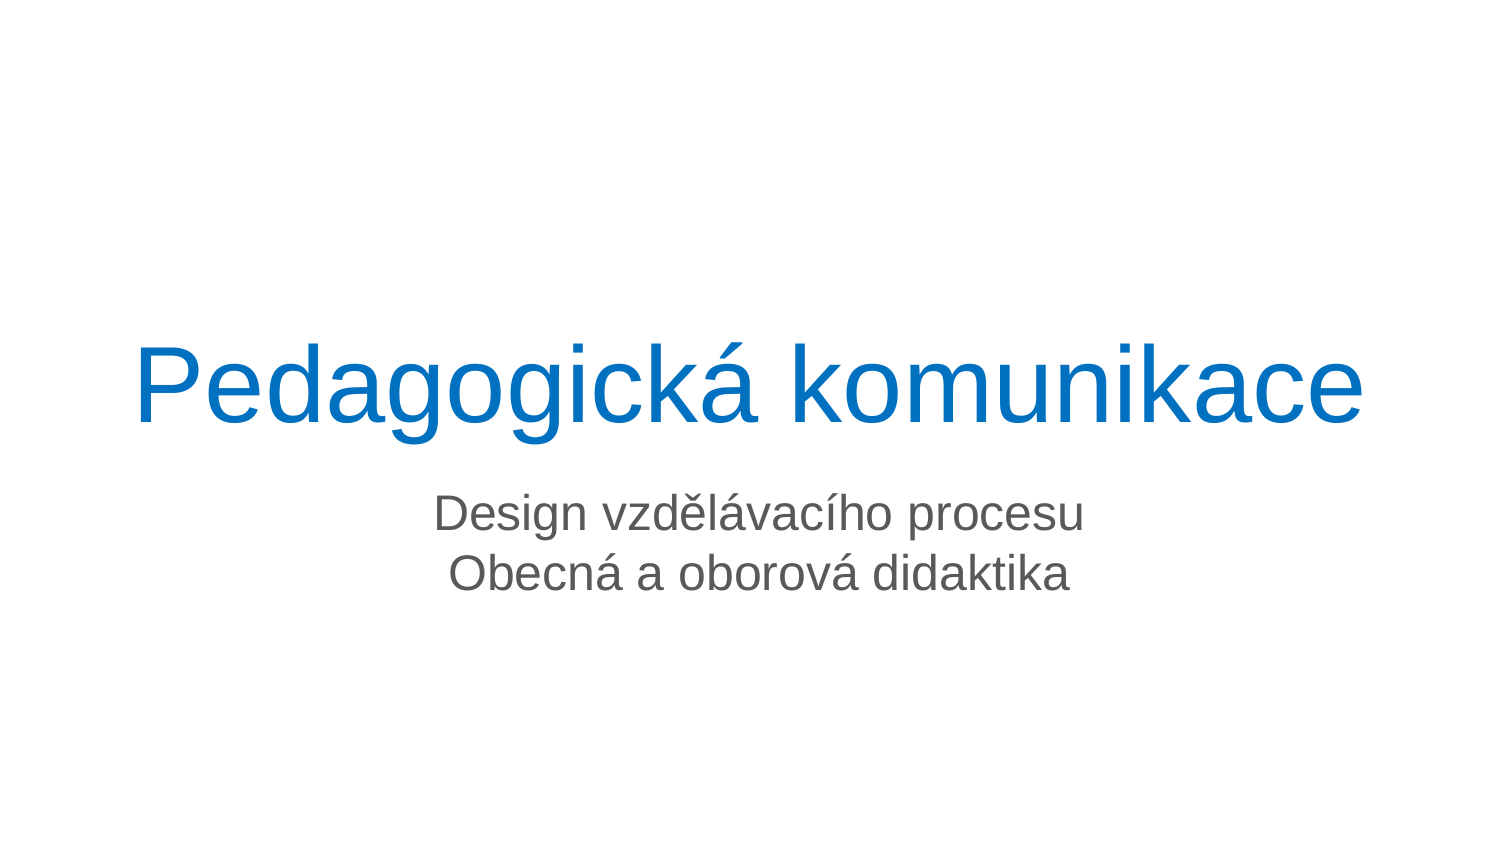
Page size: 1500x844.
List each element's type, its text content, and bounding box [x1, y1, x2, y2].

title Pedagogická komunikace [51, 122, 1449, 459]
subtitle Design vzdělávacího procesu Obecná a oborová didaktika [51, 464, 1449, 674]
